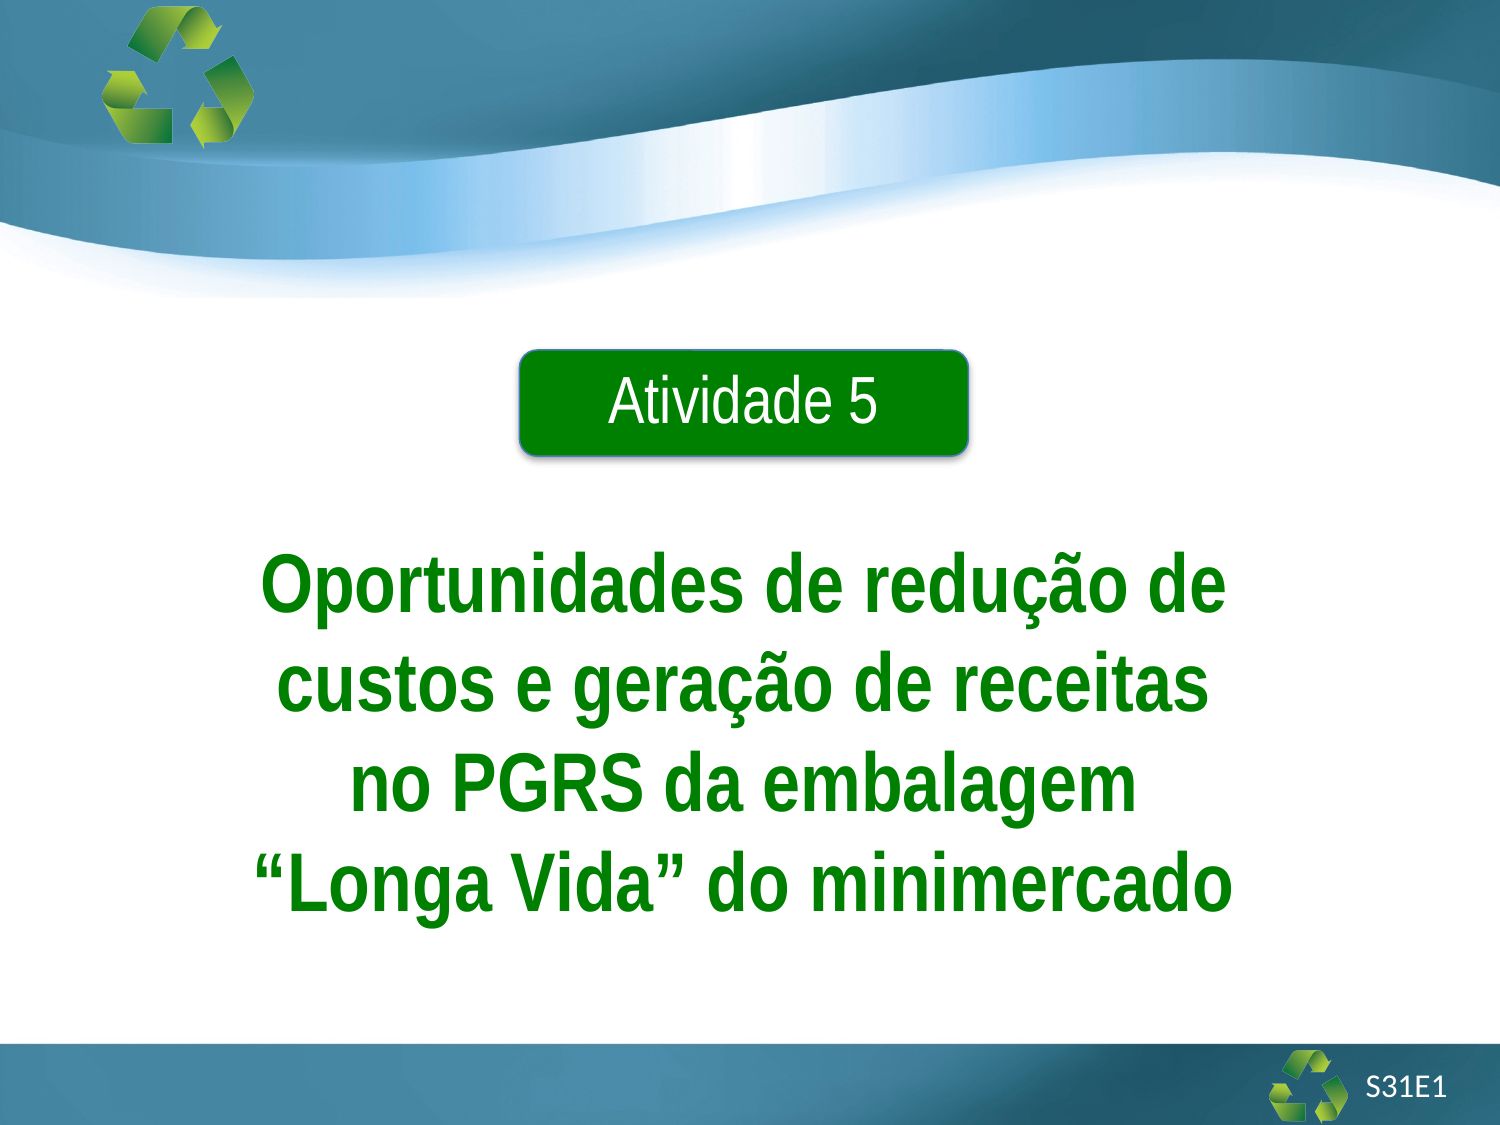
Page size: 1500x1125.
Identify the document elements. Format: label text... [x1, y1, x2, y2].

text_box Oportunidades de redução de custos e geração de receitas no PGRS da embalagem “Longa Vida” do minimercado [218, 521, 1270, 936]
text_box Atividade 5 [546, 349, 942, 457]
text_box S31E1 [1350, 1056, 1463, 1112]
text_box [518, 349, 970, 458]
picture [0, 0, 1500, 1125]
